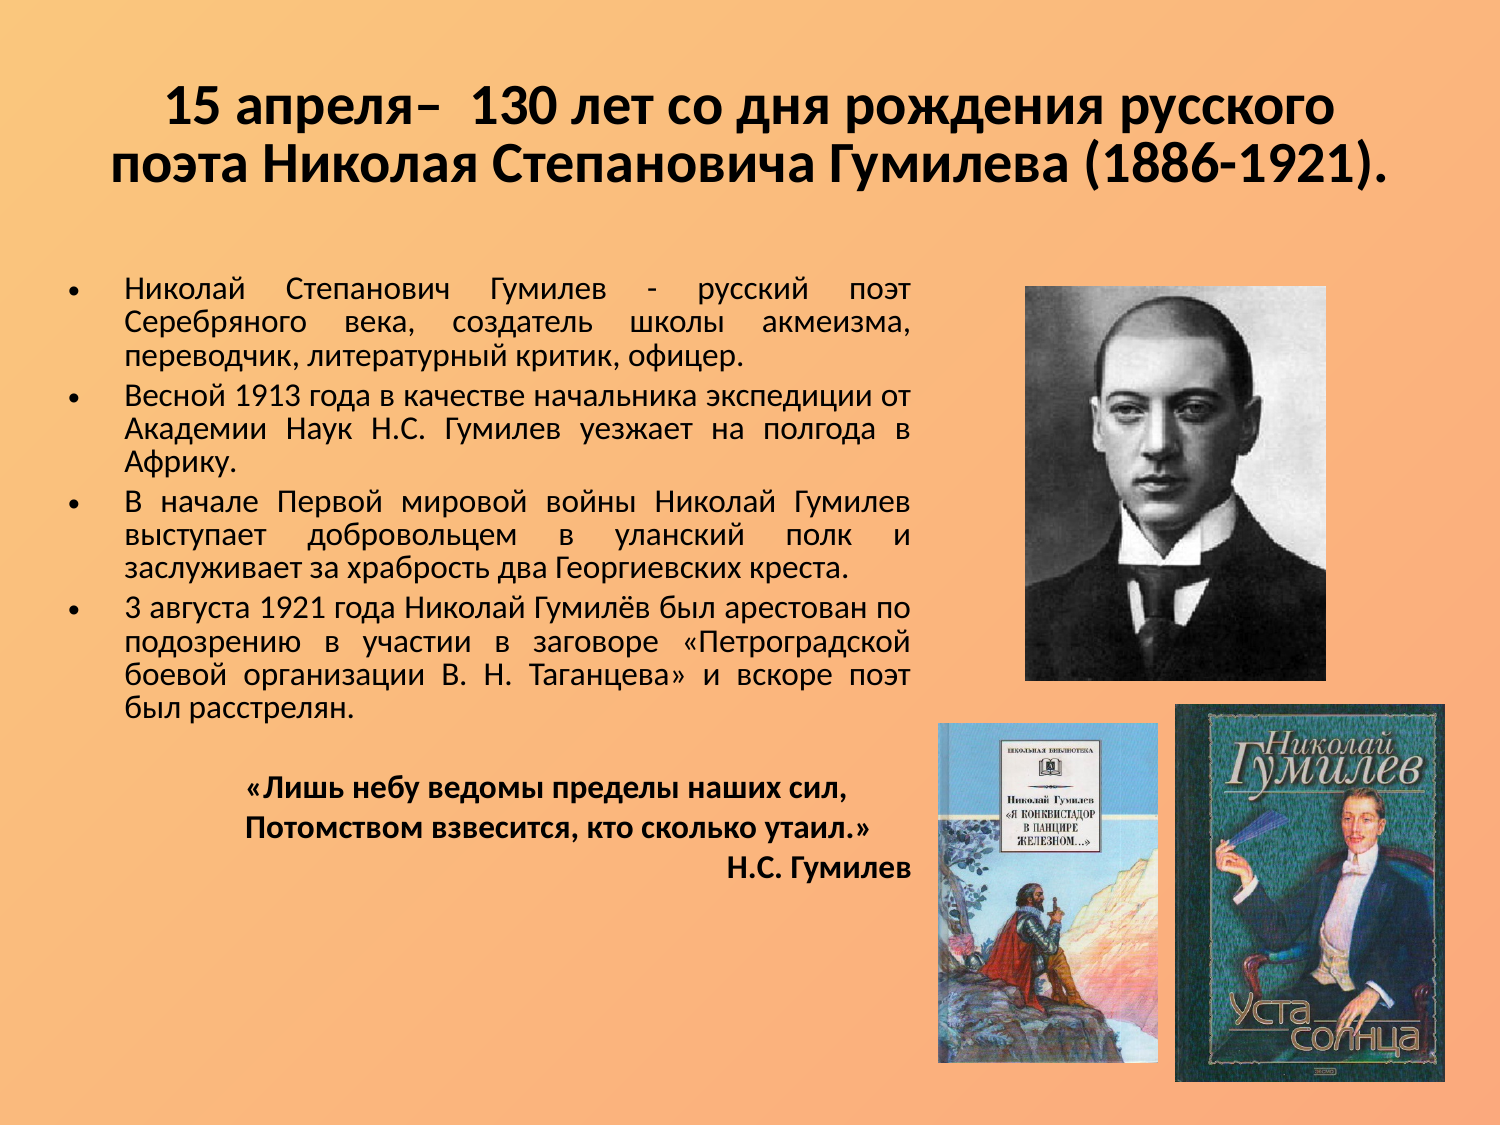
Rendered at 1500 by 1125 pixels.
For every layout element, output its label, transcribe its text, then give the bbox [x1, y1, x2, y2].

picture [1024, 286, 1326, 681]
list Николай Степанович Гумилев - русский поэт Серебряного века, создатель школы акмеизма, переводчик, литературный критик, офицер. Весной 1913 года в качестве начальника экспедиции от Академии Наук Н.С. Гумилев уезжает на полгода в Африку. В начале Первой мировой войны Николай Гумилев выступает добровольцем в уланский полк и заслуживает за храбрость два Георгиевских креста. 3 августа 1921 года Николай Гумилёв был арестован по подозрению в участии в заговоре «Петроградской боевой организации В. Н. Таганцева» и вскоре поэт был расстрелян. «Лишь небу ведомы пределы наших сил, Потомством взвесится, кто сколько утаил.» Н.С. Гумилев [53, 267, 928, 1047]
title 15 апреля– 130 лет со дня рождения русского поэта Николая Степановича Гумилева (1886-1921). [75, 45, 1425, 233]
picture [1174, 703, 1445, 1083]
picture [938, 723, 1158, 1063]
